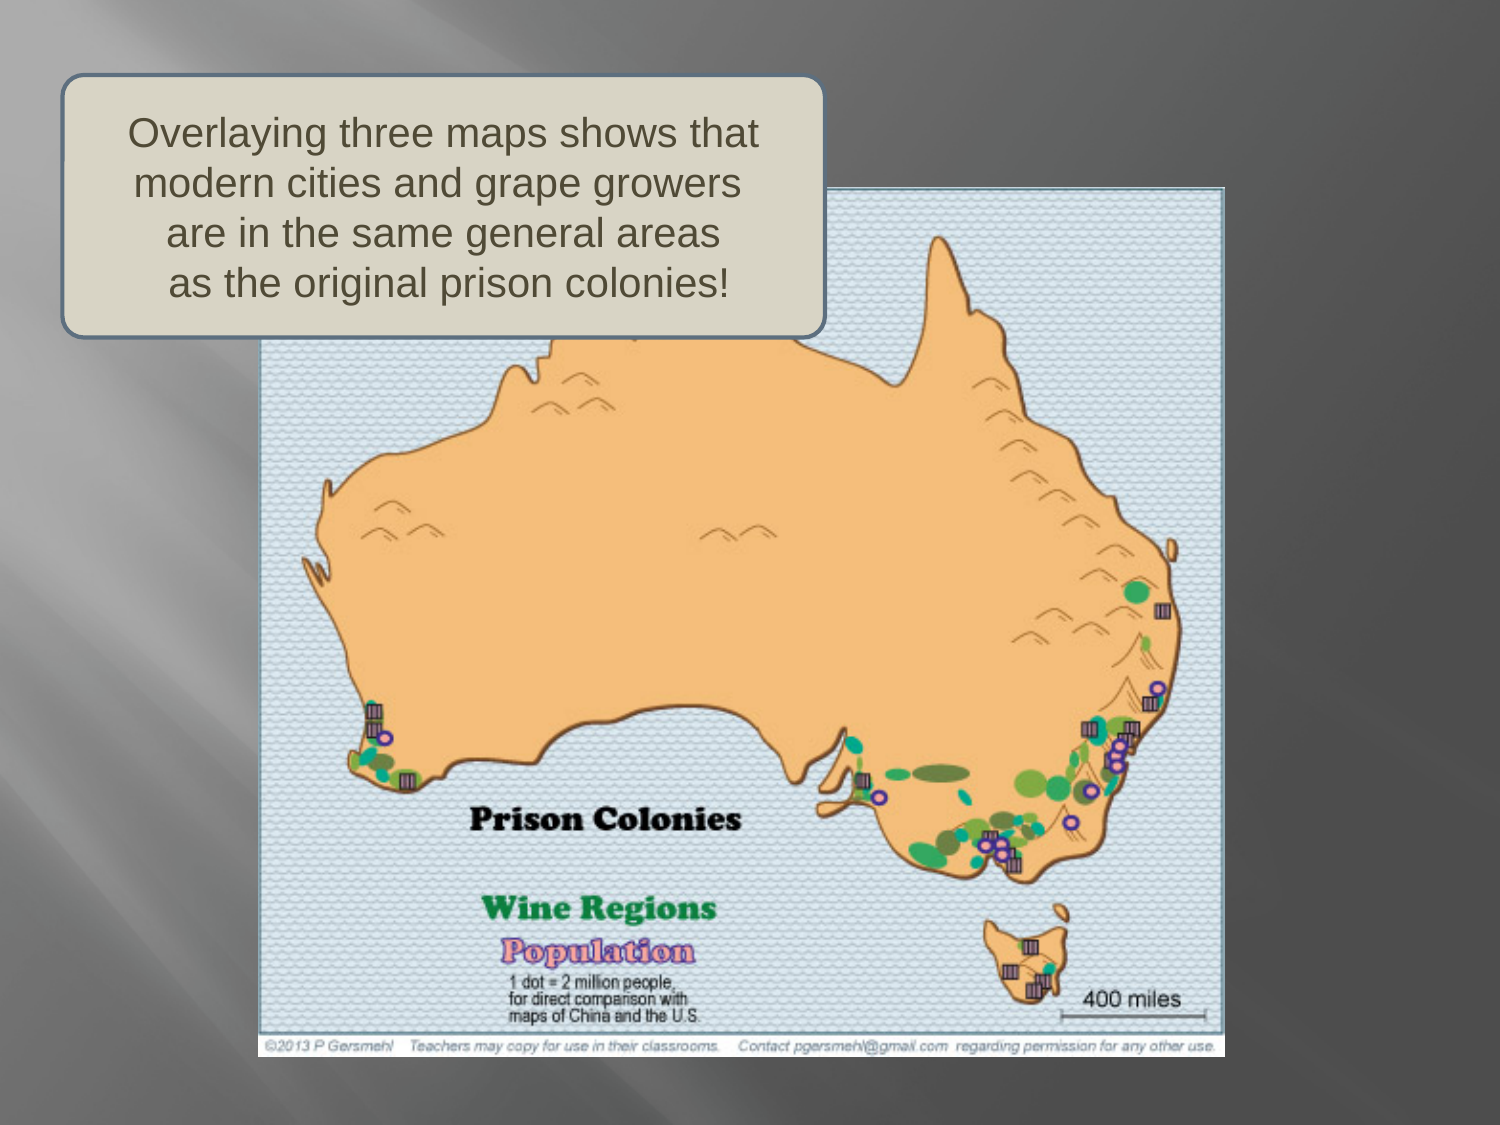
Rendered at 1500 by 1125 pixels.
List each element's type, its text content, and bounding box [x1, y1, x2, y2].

text_box Overlaying three maps shows that modern cities and grape growers are in the same general areas as the original prison colonies! [60, 72, 828, 340]
picture [258, 187, 1226, 1057]
